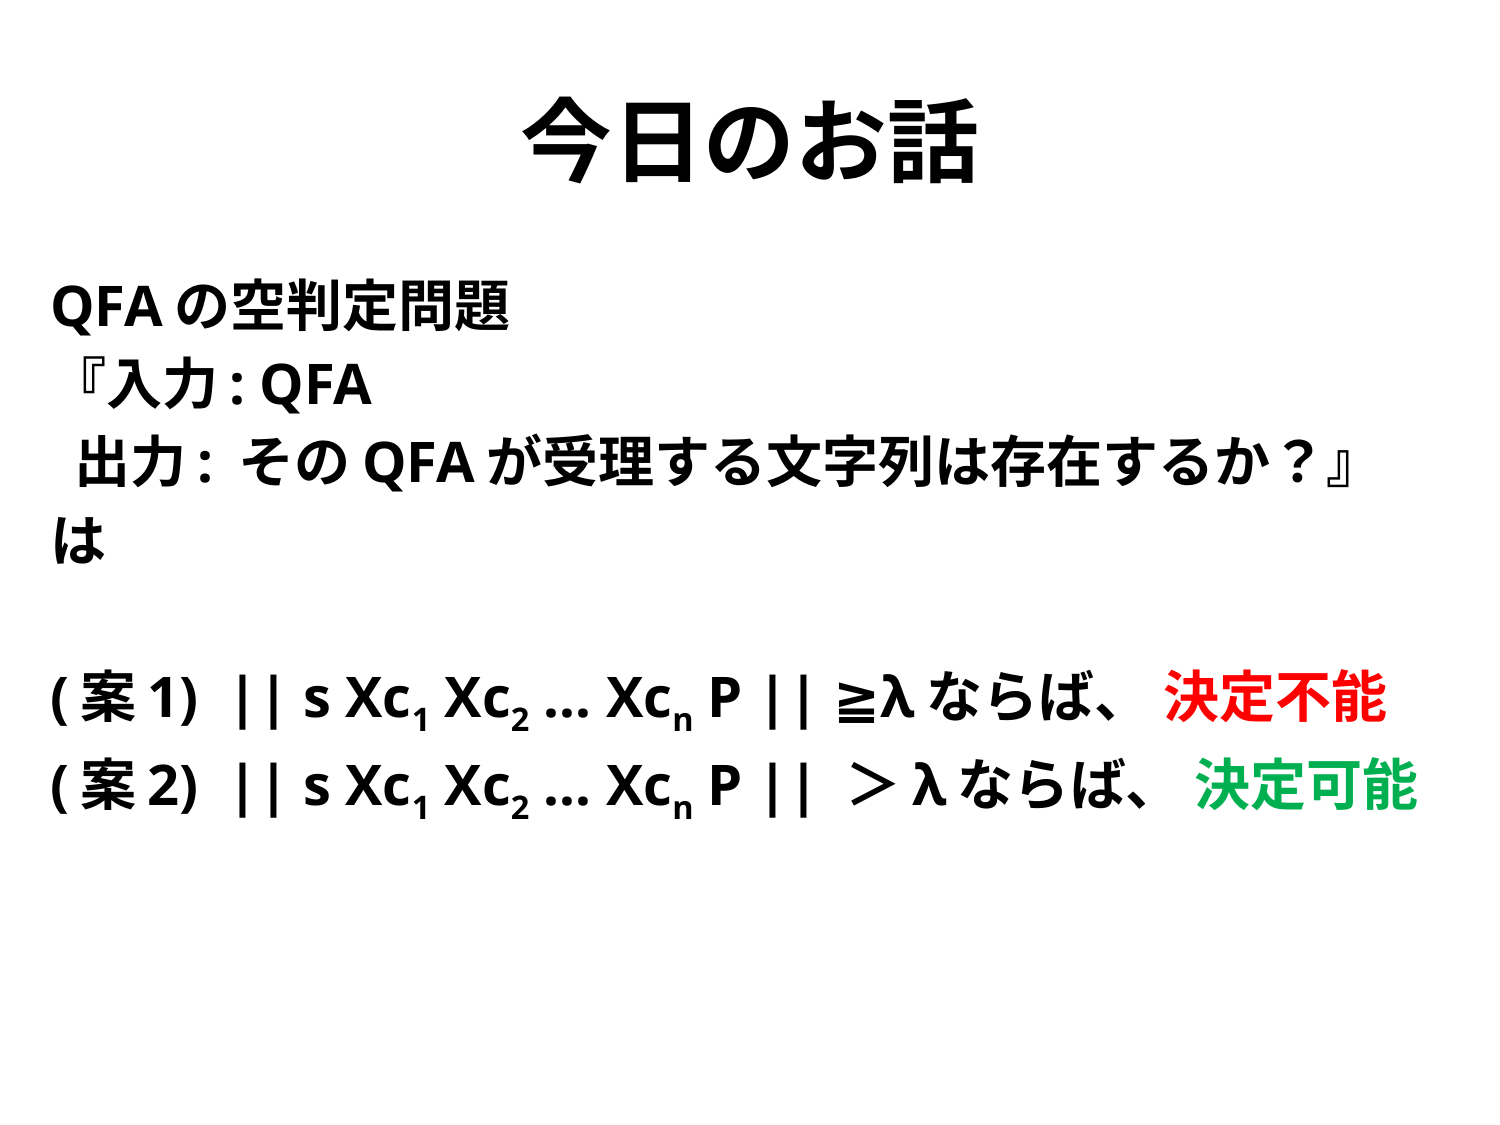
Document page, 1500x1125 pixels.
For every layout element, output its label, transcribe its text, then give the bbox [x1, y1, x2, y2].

list QFAの空判定問題 『入力: QFA 出力: そのQFAが受理する文字列は存在するか？』 は (案1) || s Xc1 Xc2 … Xcn P || ≧λならば、 決定不能 (案2) || s Xc1 Xc2 … Xcn P || ＞λならば、 決定可能 [35, 262, 1465, 1005]
title 今日のお話 [75, 45, 1425, 233]
